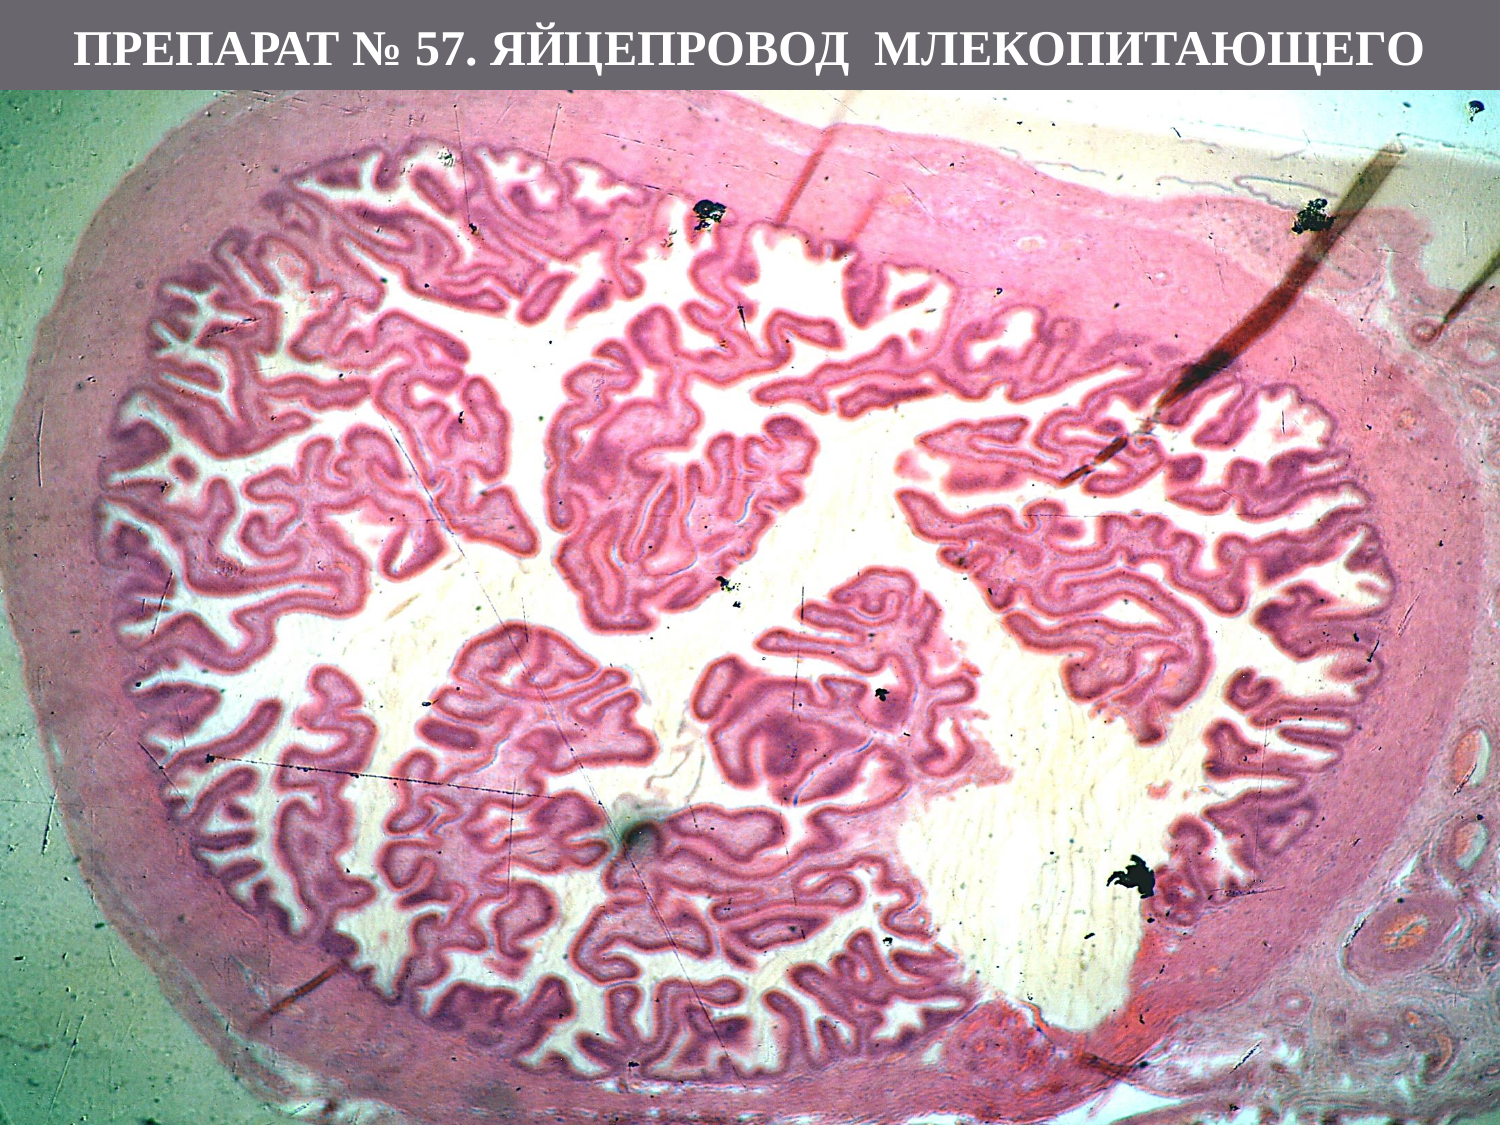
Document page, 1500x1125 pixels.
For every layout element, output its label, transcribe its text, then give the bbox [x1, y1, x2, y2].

picture [0, 89, 1500, 1125]
title ПРЕПАРАТ № 57. ЯЙЦЕПРОВОД МЛЕКОПИТАЮЩЕГО [0, 1, 1500, 89]
